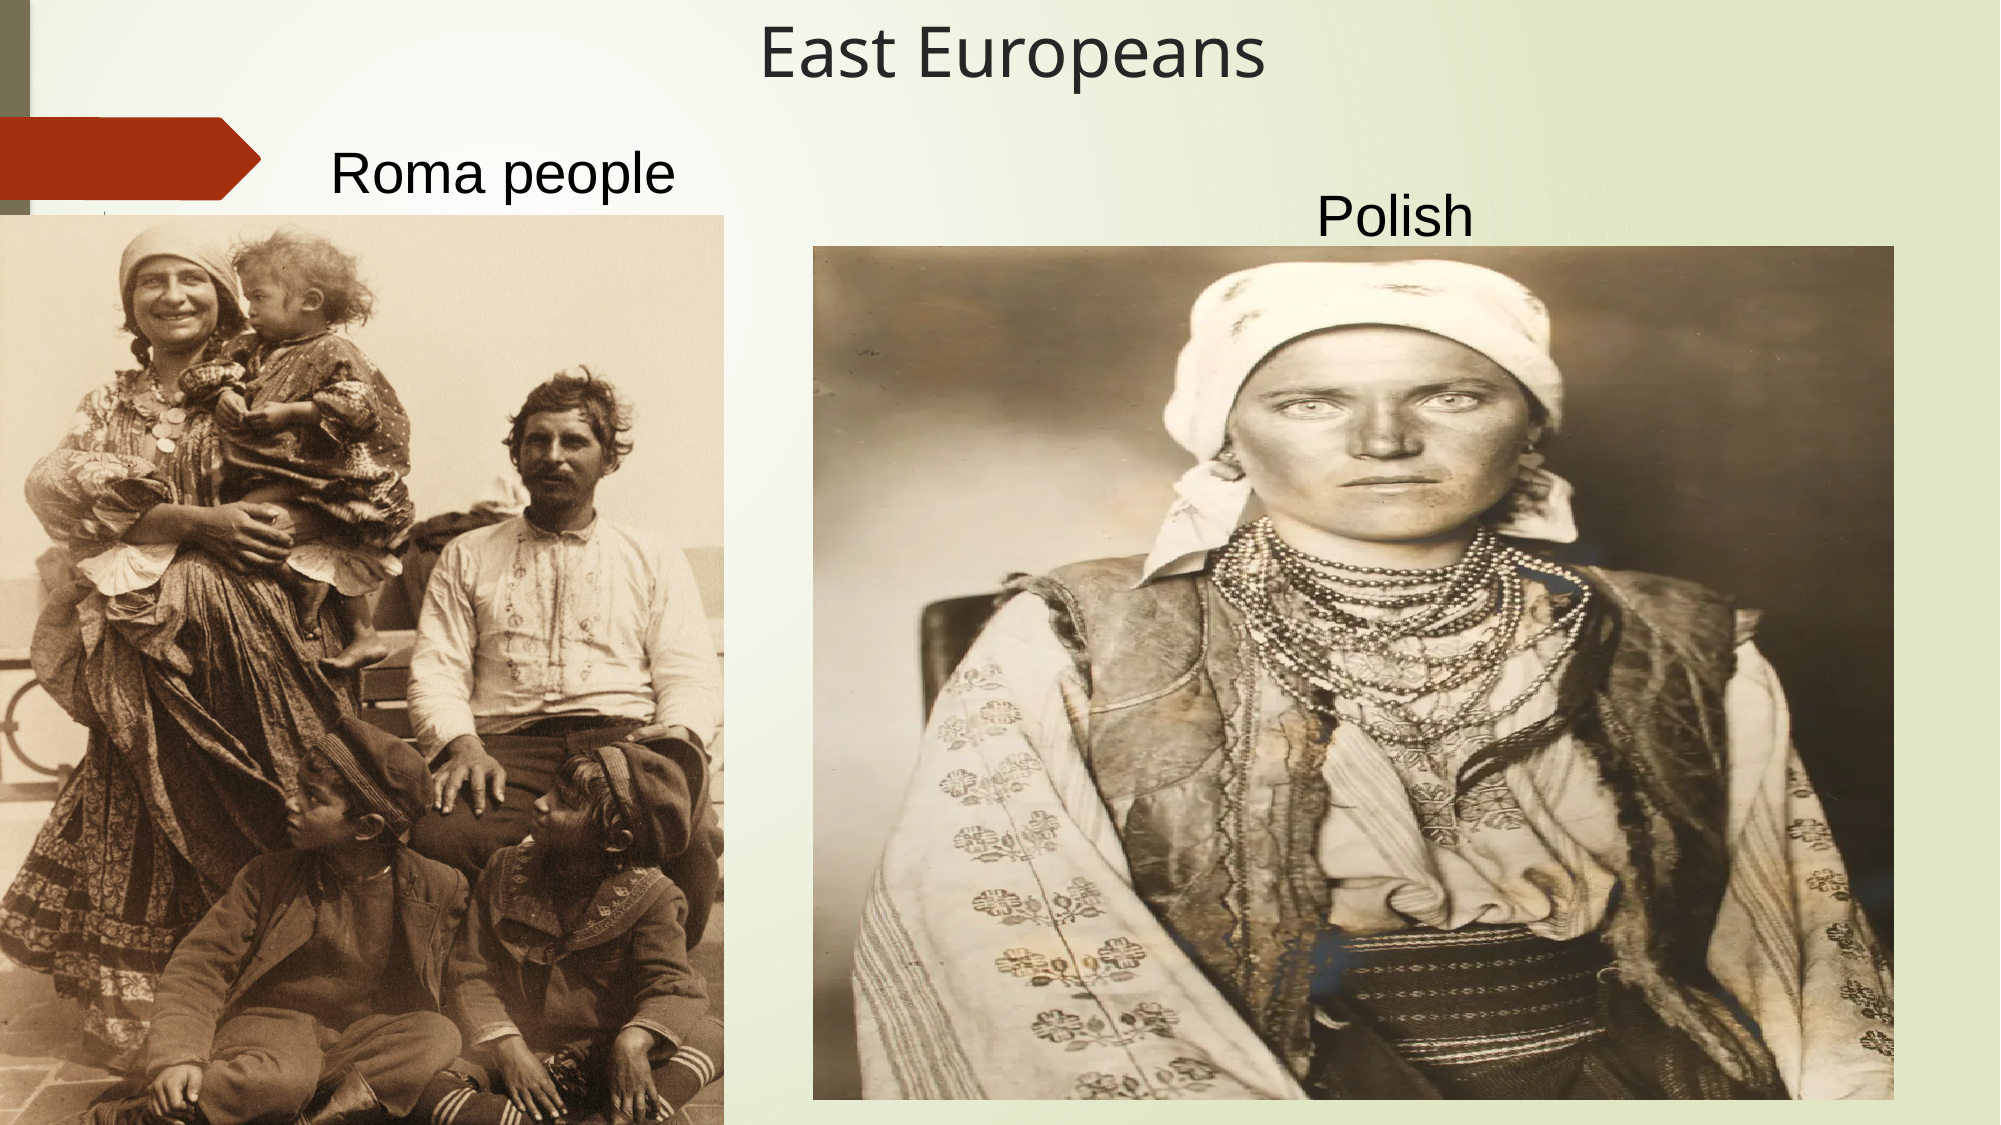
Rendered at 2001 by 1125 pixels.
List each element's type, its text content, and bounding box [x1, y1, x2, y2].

title East Europeans [282, 0, 1745, 100]
text_box Roma people [315, 127, 693, 213]
picture [813, 246, 1894, 1100]
picture [0, 215, 724, 1125]
text_box Polish [1301, 170, 1507, 245]
